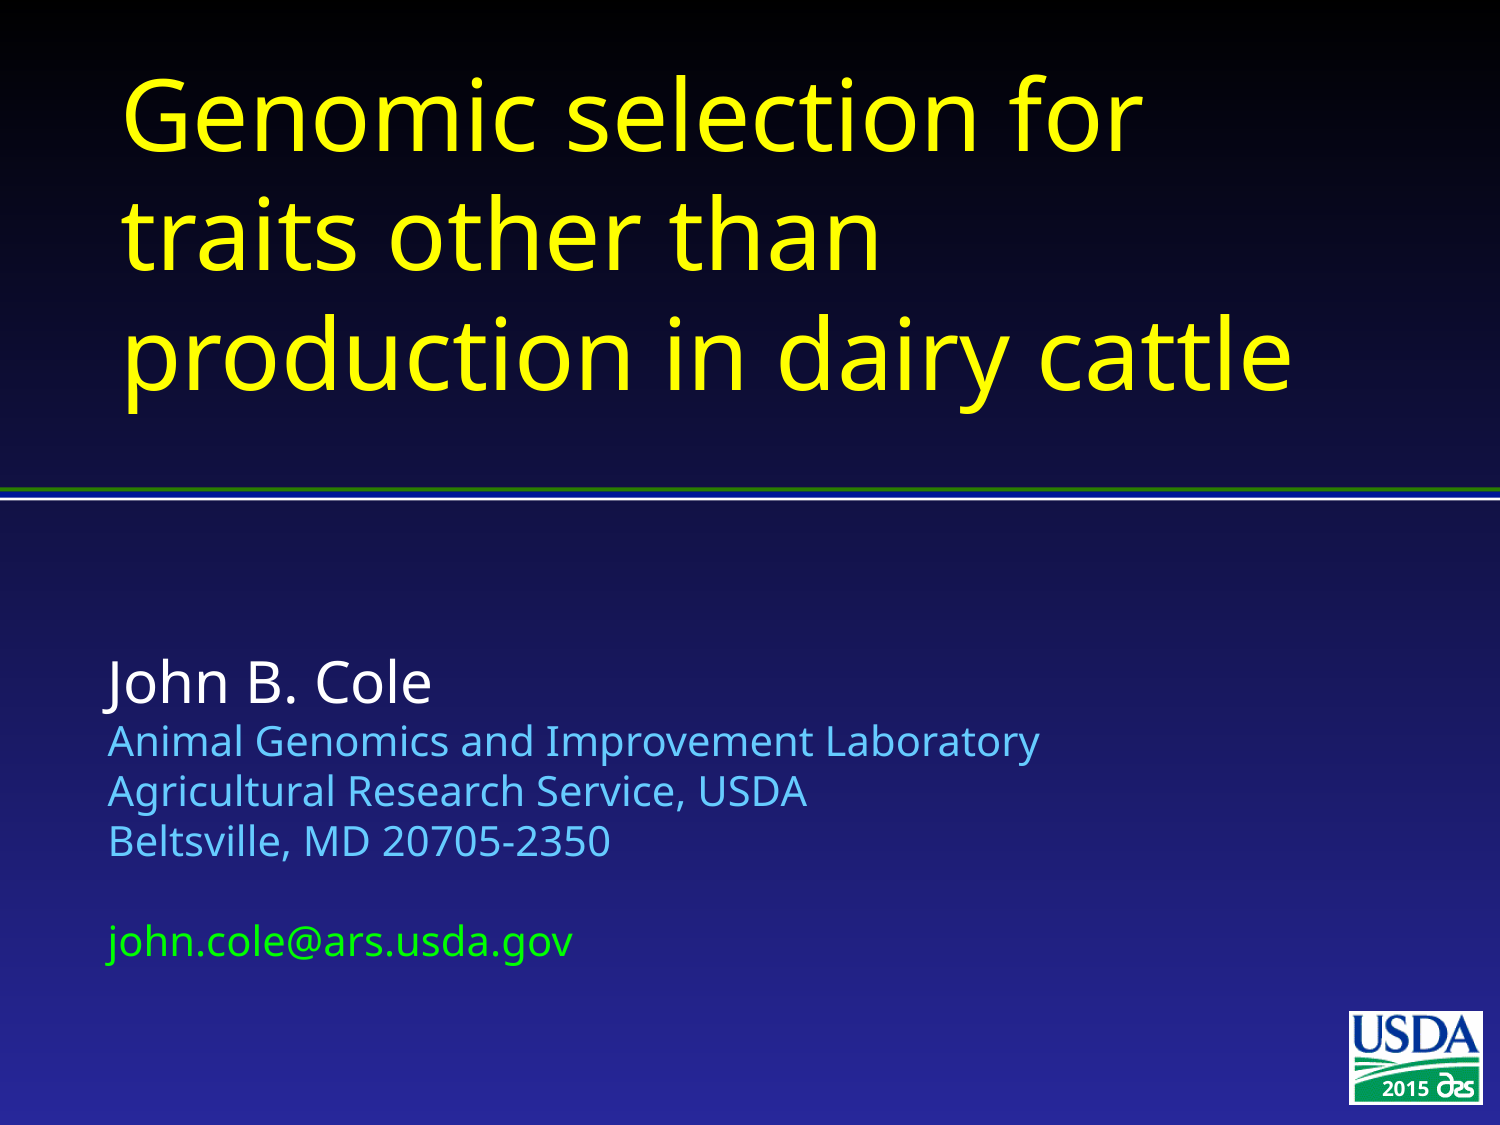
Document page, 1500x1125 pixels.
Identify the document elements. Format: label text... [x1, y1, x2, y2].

title Genomic selection for traits other than production in dairy cattle [111, 132, 1388, 329]
picture [1349, 1011, 1483, 1105]
